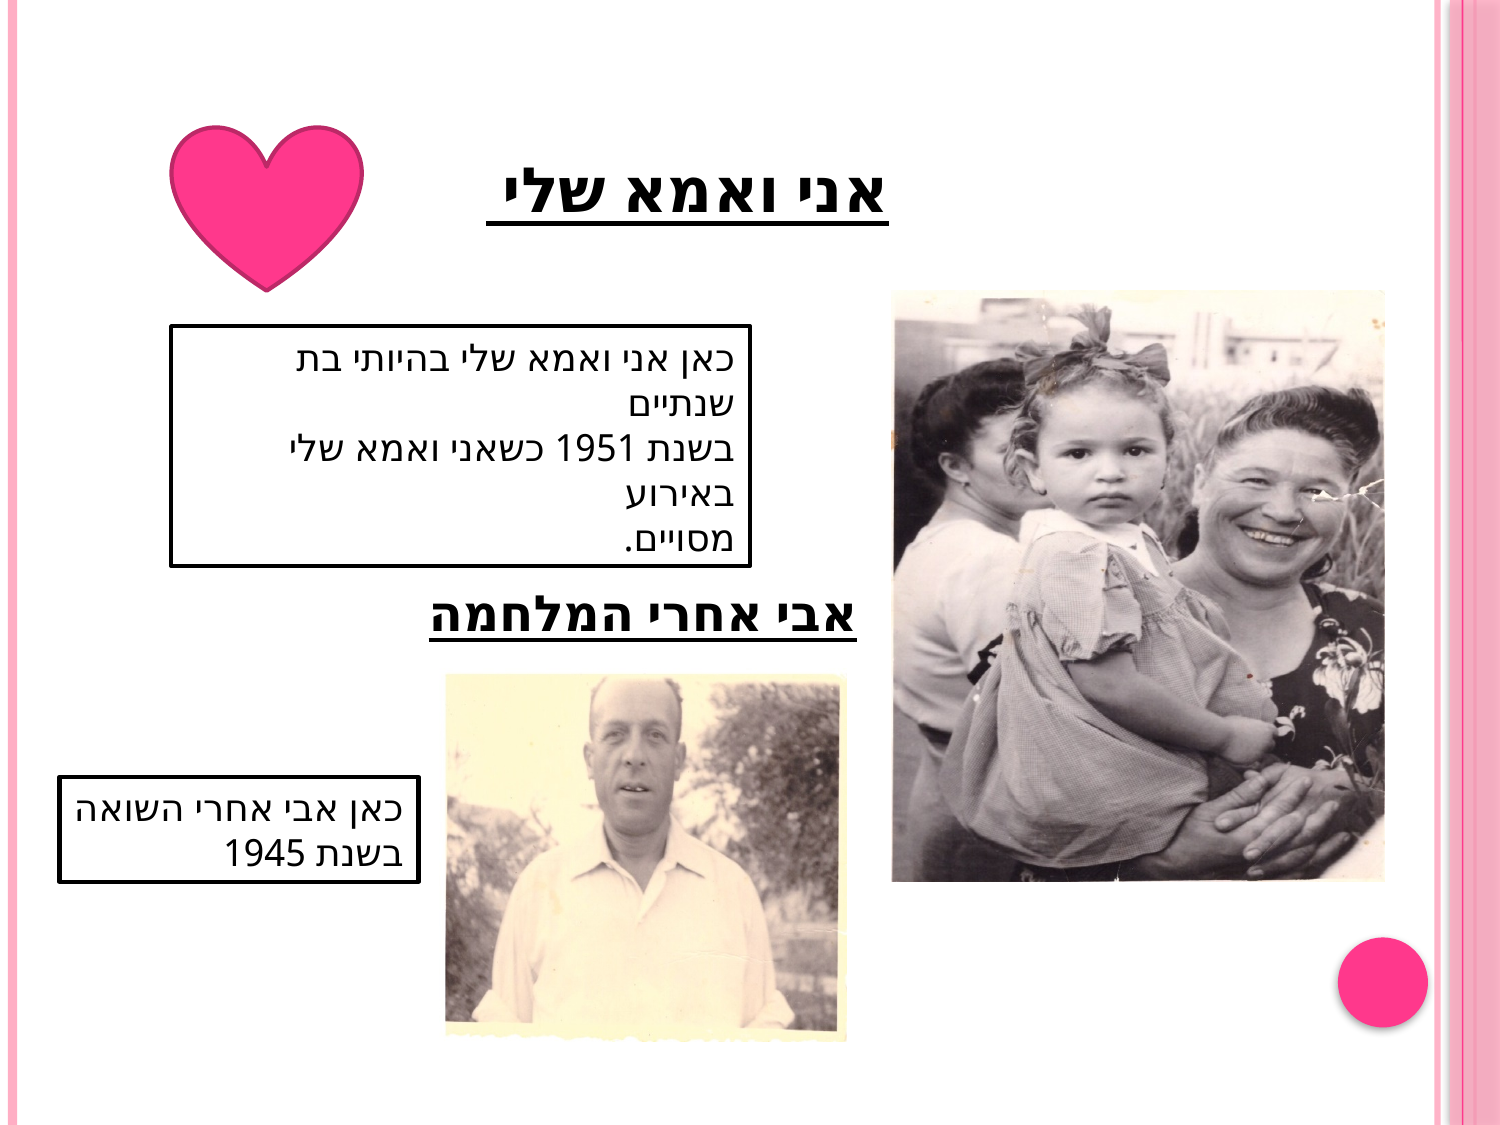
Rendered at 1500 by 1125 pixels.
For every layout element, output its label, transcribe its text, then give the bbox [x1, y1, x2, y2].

text_box אבי אחרי המלחמה [413, 574, 873, 649]
picture [439, 668, 847, 1042]
title אני ואמא שלי [75, 45, 1300, 233]
text_box [169, 125, 364, 293]
text_box כאן אבי אחרי השואה בשנת 1945 [57, 775, 421, 884]
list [891, 290, 1386, 882]
text_box כאן אני ואמא שלי בהיותי בת שנתיים בשנת 1951 כשאני ואמא שלי באירוע מסויים. [169, 324, 752, 568]
